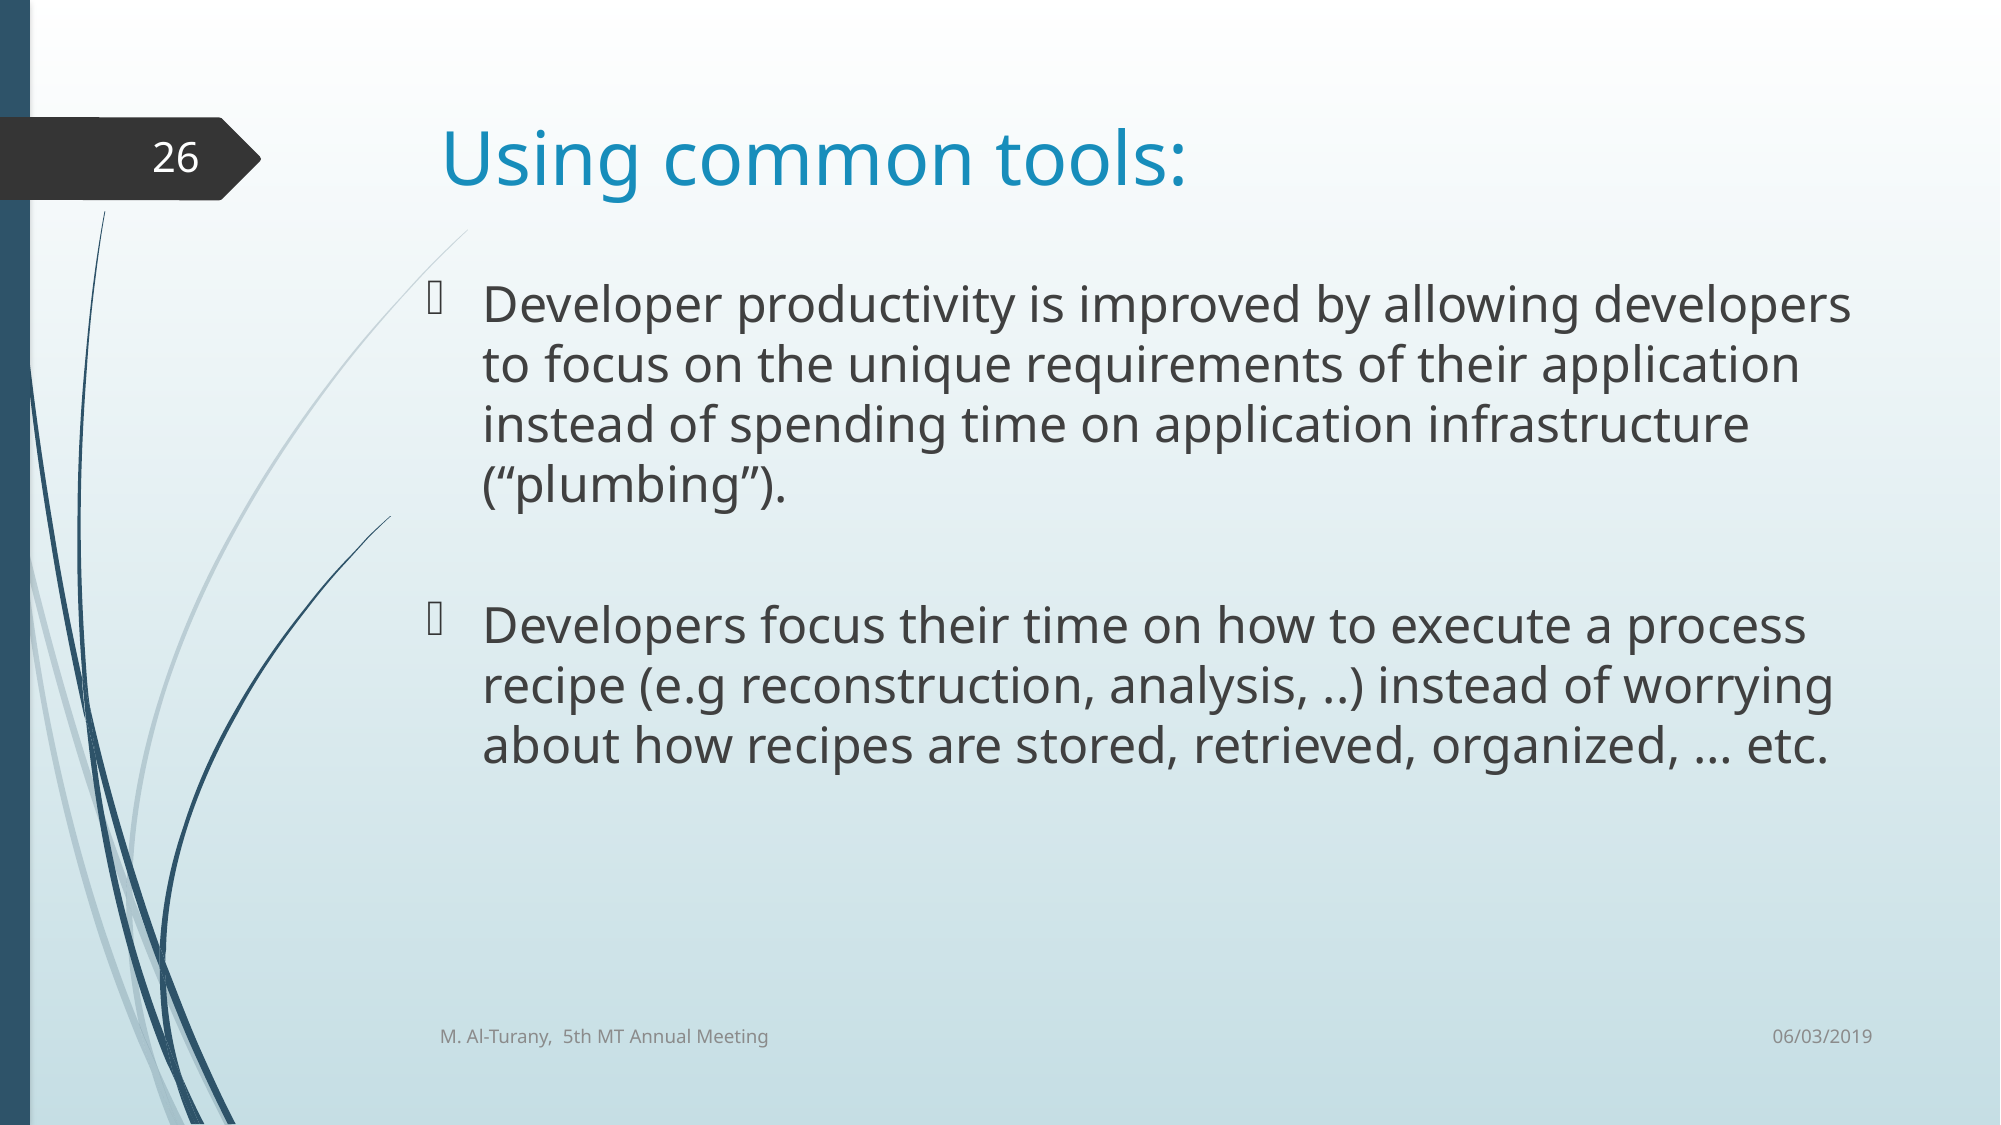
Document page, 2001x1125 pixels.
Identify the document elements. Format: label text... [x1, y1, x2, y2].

title Using common tools: [425, 102, 1888, 265]
footer M. Al-Turany, 5th MT Annual Meeting [424, 1006, 1675, 1067]
slide_number 26 [87, 129, 216, 190]
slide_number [1699, 1005, 1888, 1067]
list Developer productivity is improved by allowing developers to focus on the unique requirements of their application instead of spending time on application infrastructure (“plumbing”). Developers focus their time on how to execute a process recipe (e.g reconstruction, analysis, ..) instead of worrying about how recipes are stored, retrieved, organized, … etc. [411, 265, 1888, 970]
